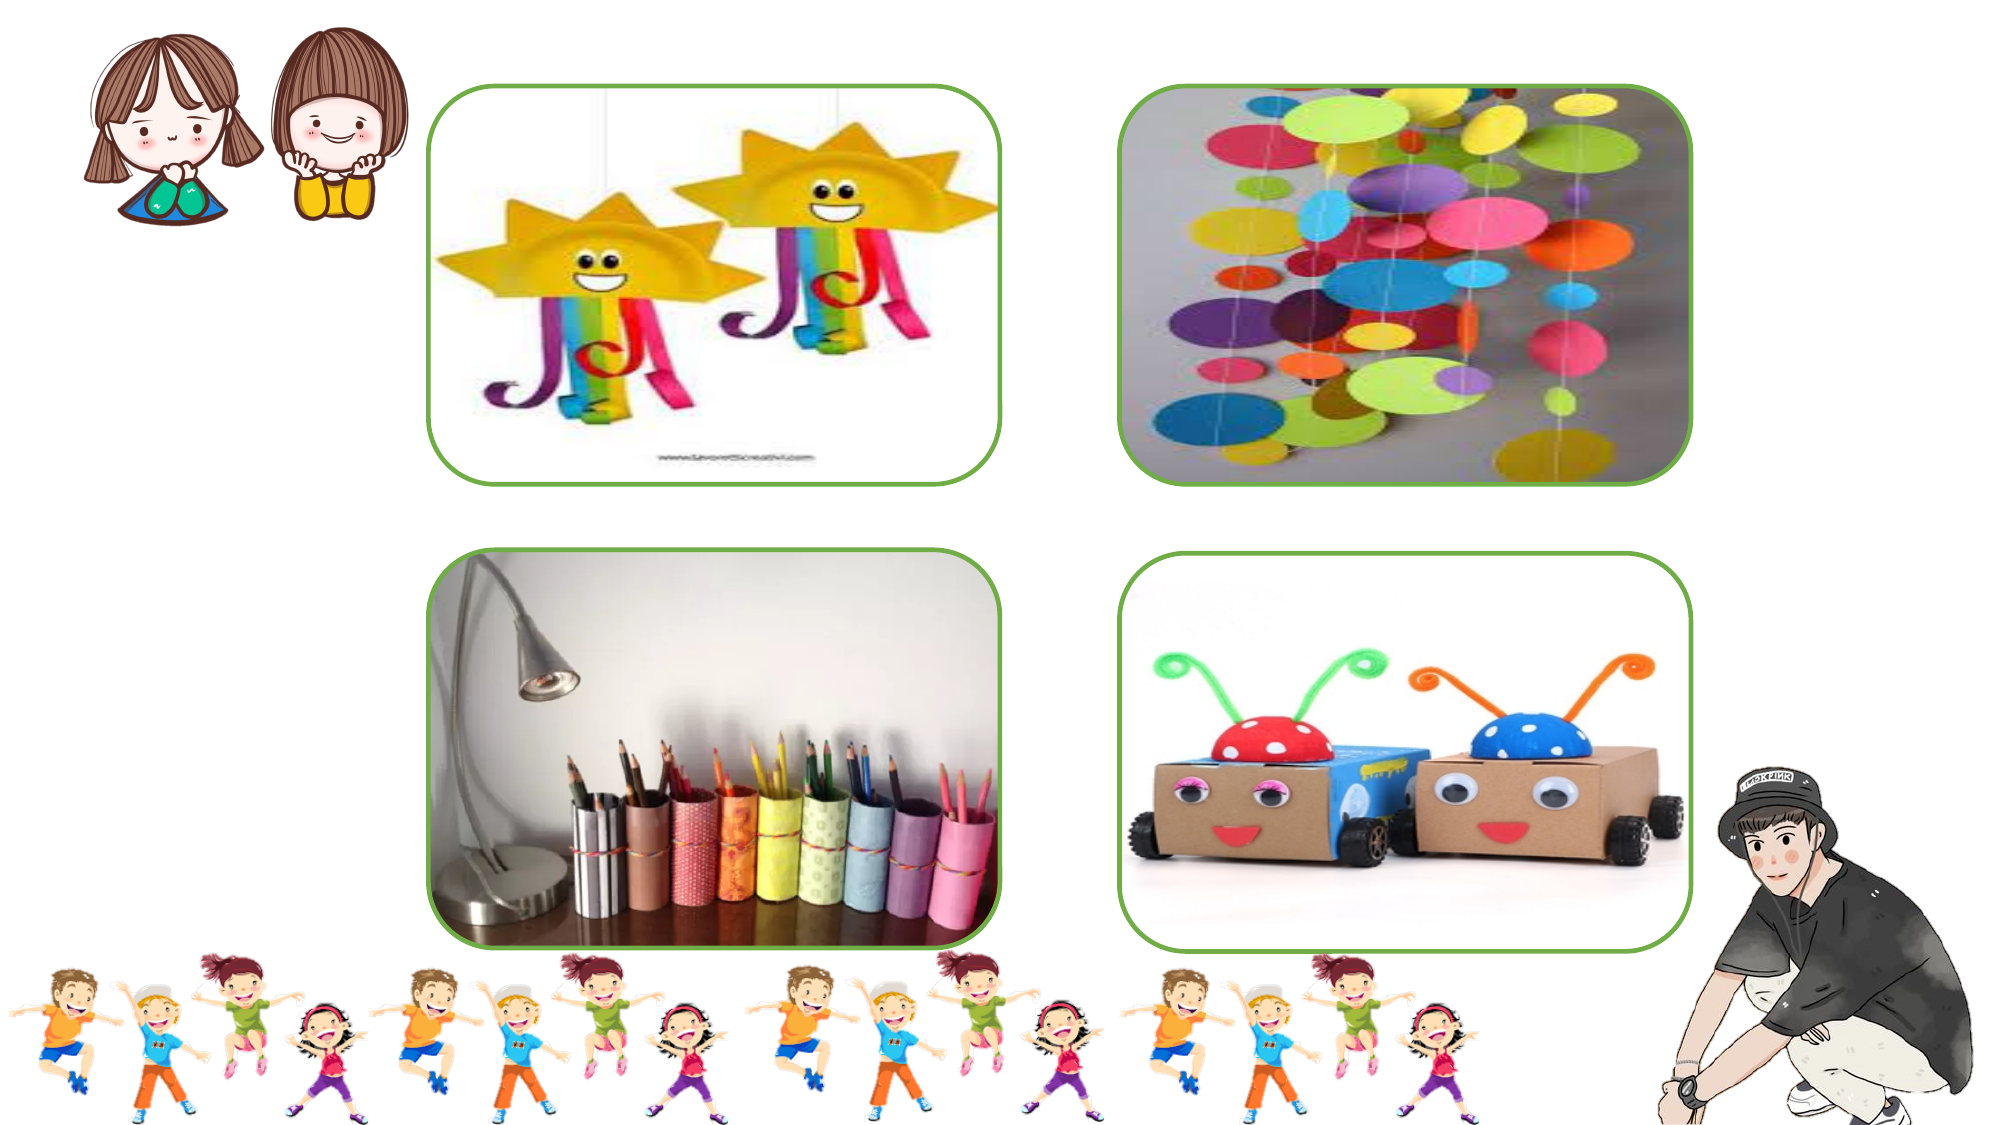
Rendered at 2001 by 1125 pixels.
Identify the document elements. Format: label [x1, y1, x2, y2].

picture [744, 948, 1105, 1122]
picture [8, 951, 729, 1125]
picture [1620, 745, 2000, 1125]
text_box [1118, 85, 1693, 486]
text_box [427, 85, 1001, 486]
text_box [1118, 552, 1692, 953]
picture [1119, 951, 1480, 1125]
text_box [427, 548, 1001, 950]
picture [16, 0, 467, 254]
